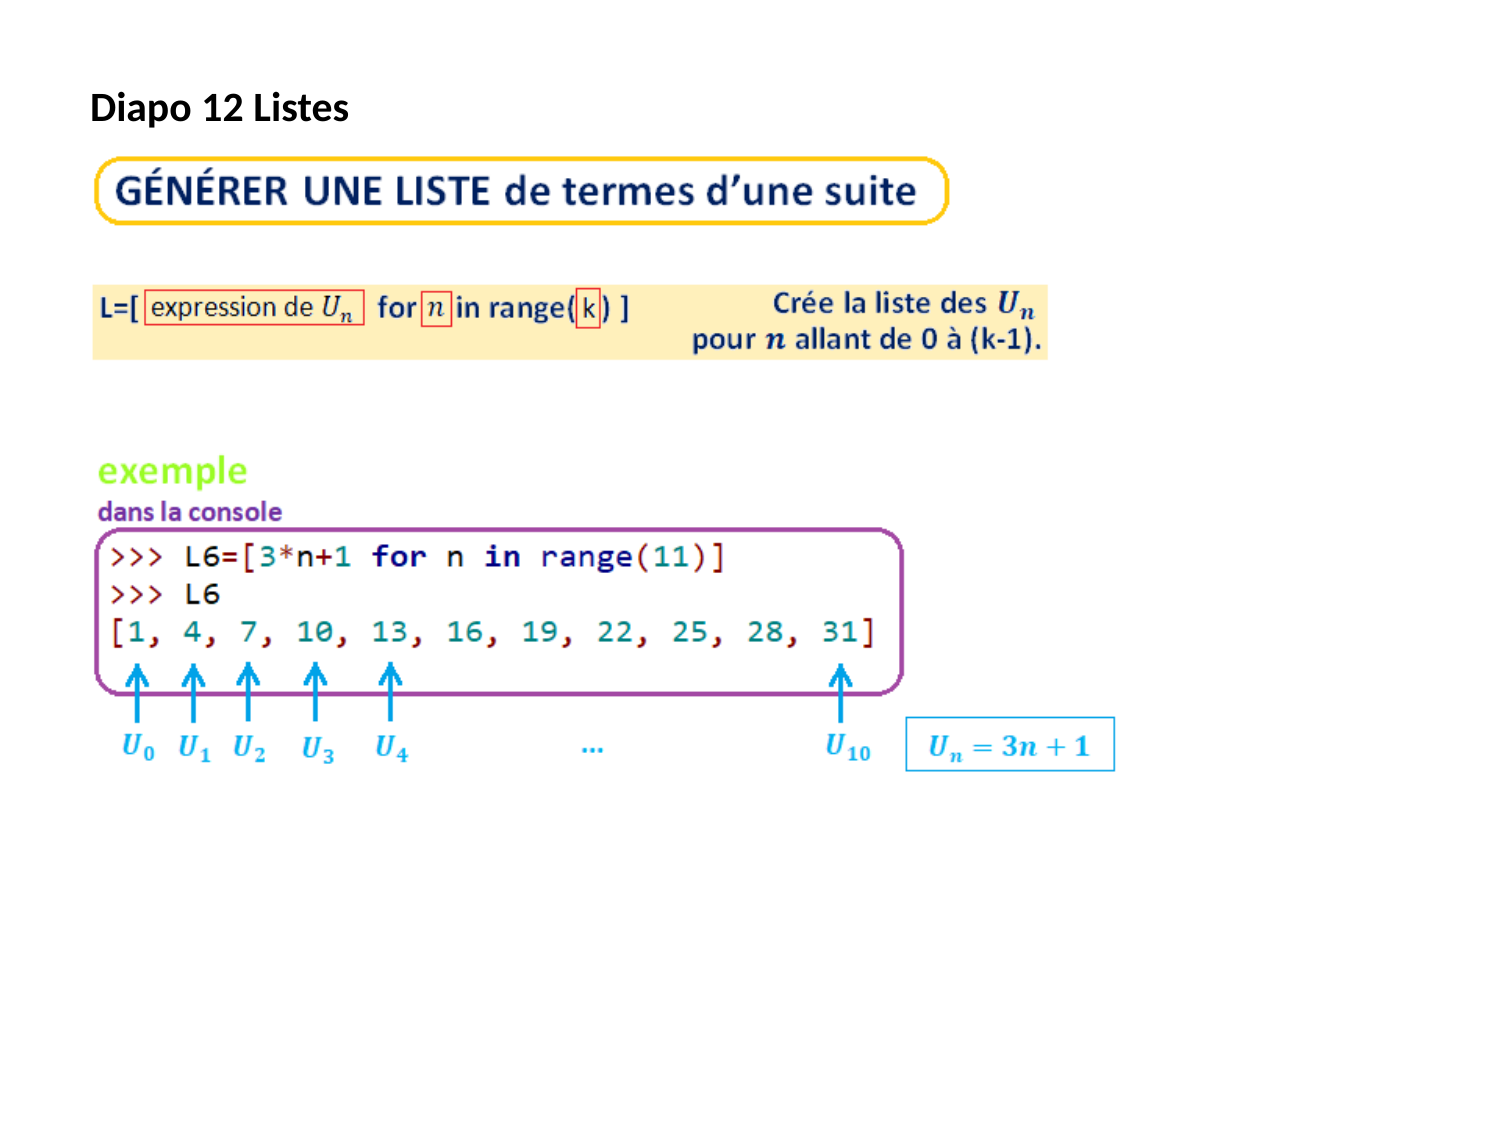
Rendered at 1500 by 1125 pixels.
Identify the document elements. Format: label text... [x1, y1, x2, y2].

title Diapo 12 Listes [75, 45, 1425, 164]
picture [81, 152, 1120, 778]
